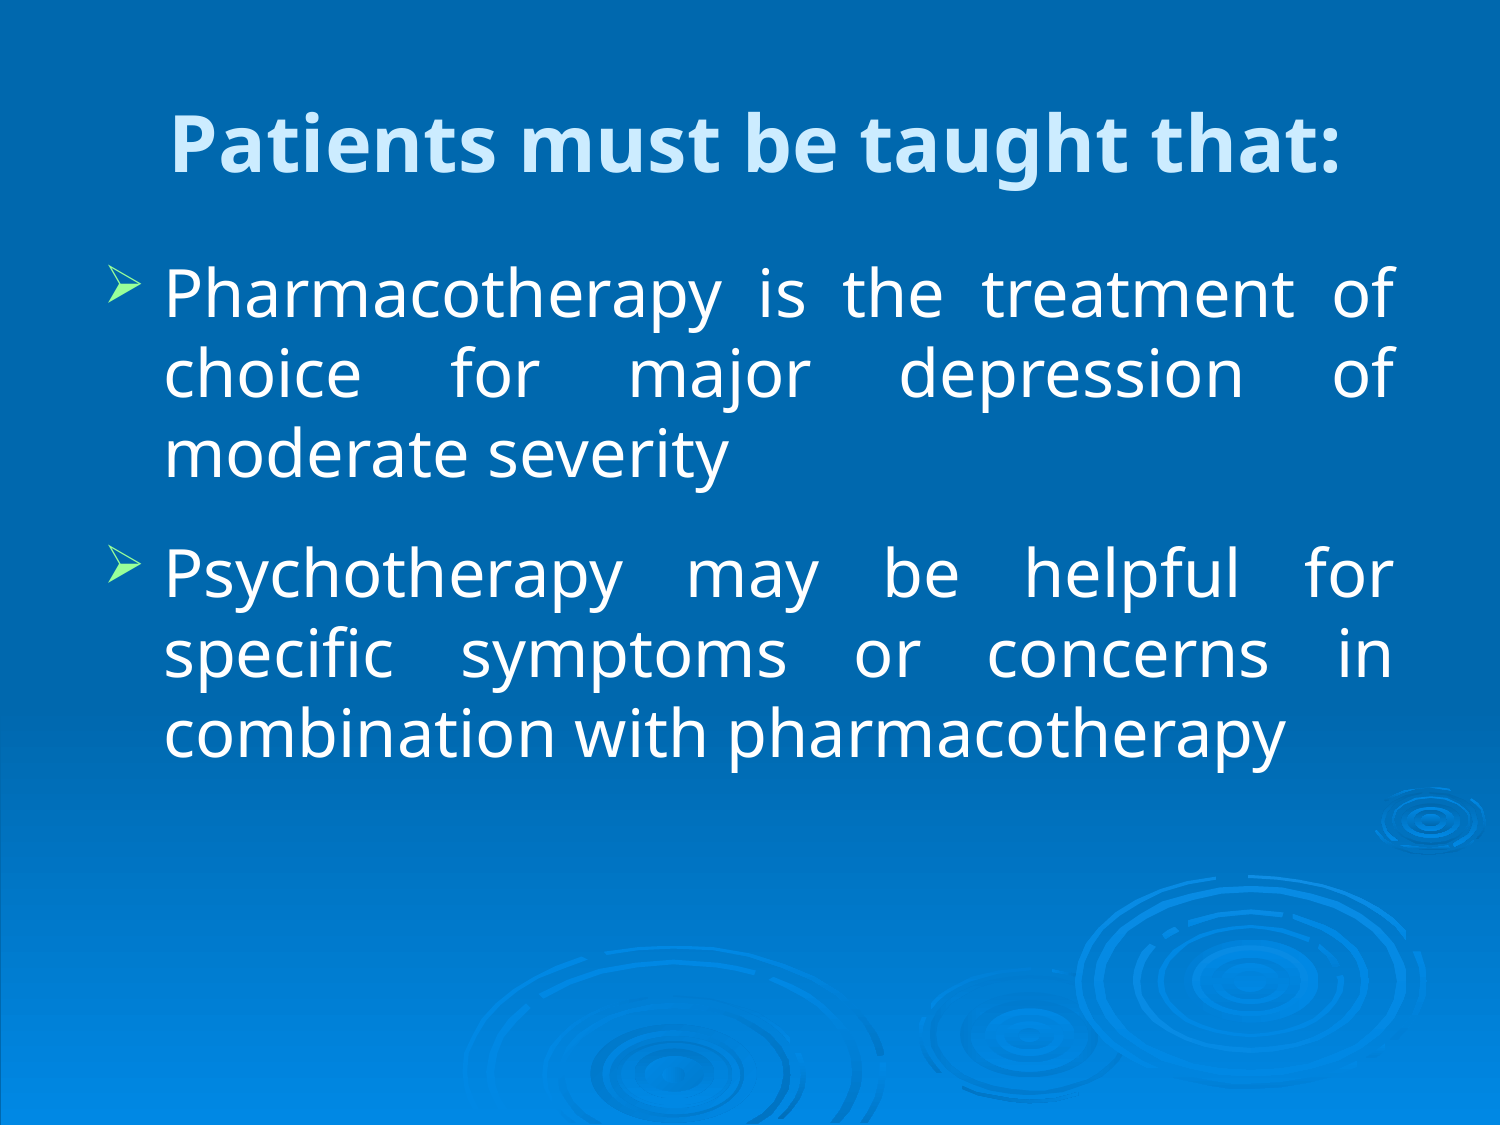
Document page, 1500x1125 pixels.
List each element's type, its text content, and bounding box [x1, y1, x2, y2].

title Patients must be taught that: [76, 78, 1436, 197]
subtitle Pharmacotherapy is the treatment of choice for major depression of moderate severity Psychotherapy may be helpful for specific symptoms or concerns in combination with pharmacotherapy [88, 243, 1412, 799]
